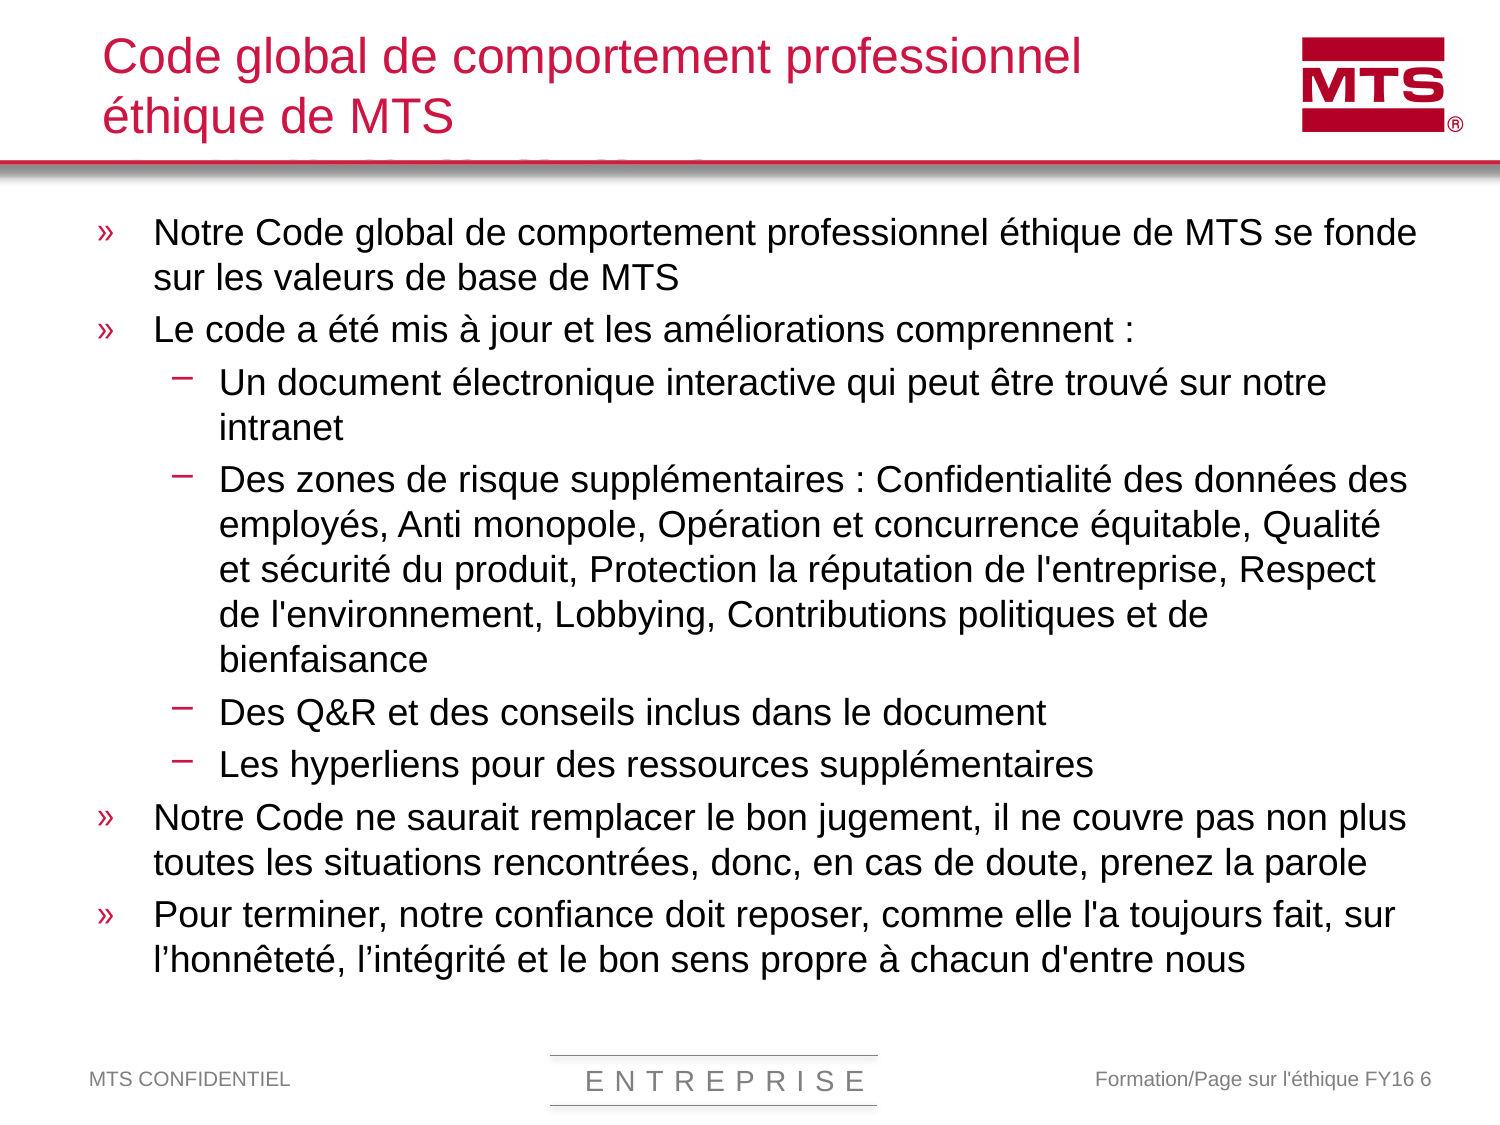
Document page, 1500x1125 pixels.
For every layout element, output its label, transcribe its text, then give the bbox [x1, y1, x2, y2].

picture [0, 159, 1500, 188]
list Notre Code global de comportement professionnel éthique de MTS se fonde sur les valeurs de base de MTS Le code a été mis à jour et les améliorations comprennent : Un document électronique interactive qui peut être trouvé sur notre intranet Des zones de risque supplémentaires : Confidentialité des données des employés, Anti monopole, Opération et concurrence équitable, Qualité et sécurité du produit, Protection la réputation de l'entreprise, Respect de l'environnement, Lobbying, Contributions politiques et de bienfaisance Des Q&R et des conseils inclus dans le document Les hyperliens pour des ressources supplémentaires Notre Code ne saurait remplacer le bon jugement, il ne couvre pas non plus toutes les situations rencontrées, donc, en cas de doute, prenez la parole Pour terminer, notre confiance doit reposer, comme elle l'a toujours fait, sur l’honnêteté, l’intégrité et le bon sens propre à chacun d'entre nous [82, 200, 1438, 1013]
title Code global de comportement professionnel éthique de MTS [87, 12, 1206, 155]
picture [1301, 36, 1464, 134]
